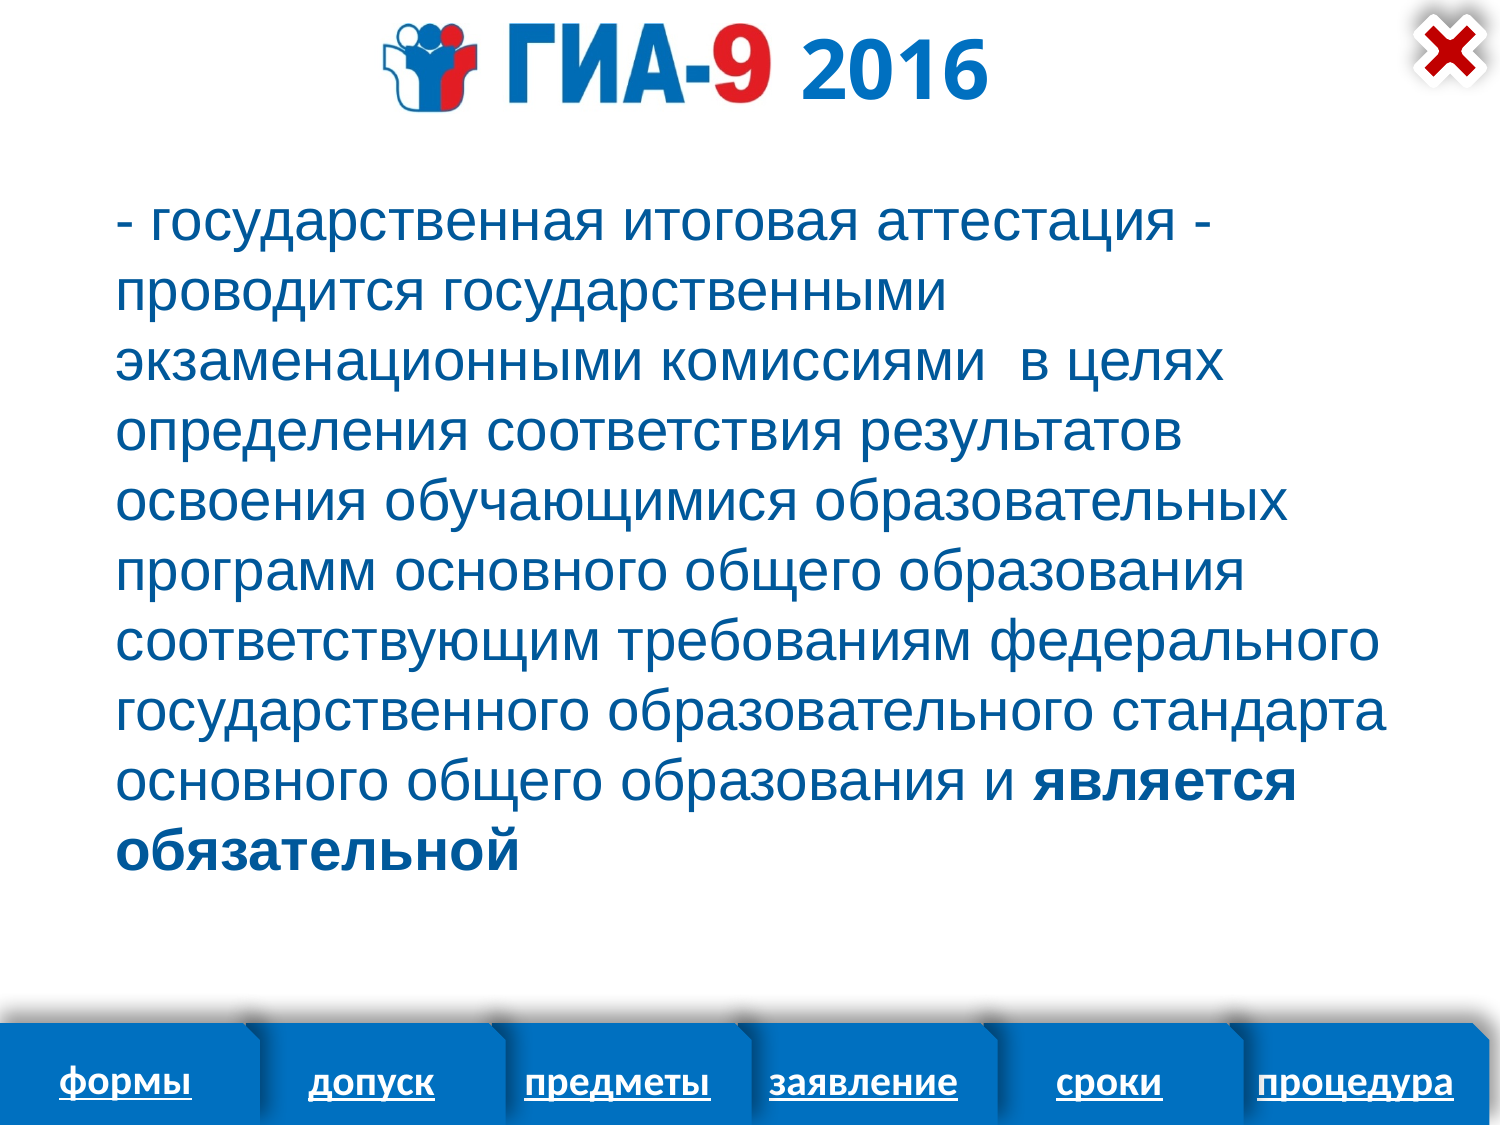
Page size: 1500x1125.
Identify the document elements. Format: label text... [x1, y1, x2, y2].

text_box - государственная итоговая аттестация -проводится государственными экзаменационными комиссиями в целях определения соответствия результатов освоения обучающимися образовательных программ основного общего образования соответствующим требованиям федерального государственного образовательного стандарта основного общего образования и является обязательной [100, 174, 1436, 890]
picture [371, 23, 772, 114]
